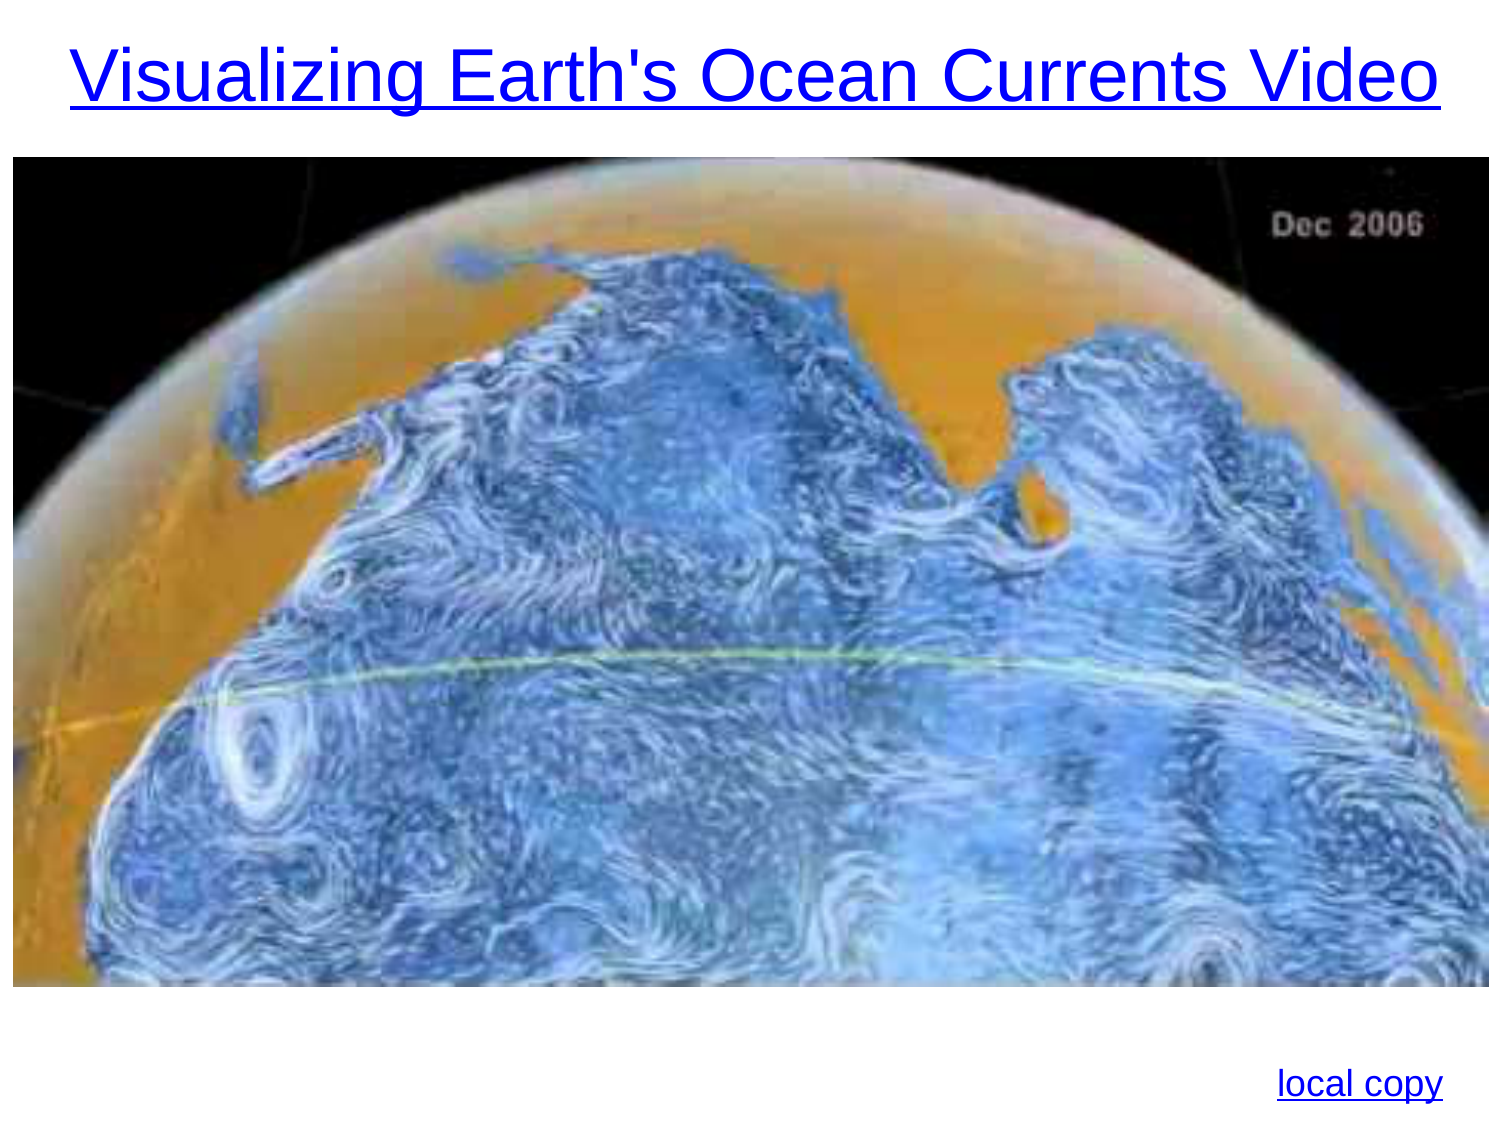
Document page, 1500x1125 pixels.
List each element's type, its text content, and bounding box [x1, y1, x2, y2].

text_box Visualizing Earth's Ocean Currents Video [55, 18, 1457, 124]
text_box local copy [1262, 1051, 1500, 1112]
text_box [12, 156, 1490, 988]
